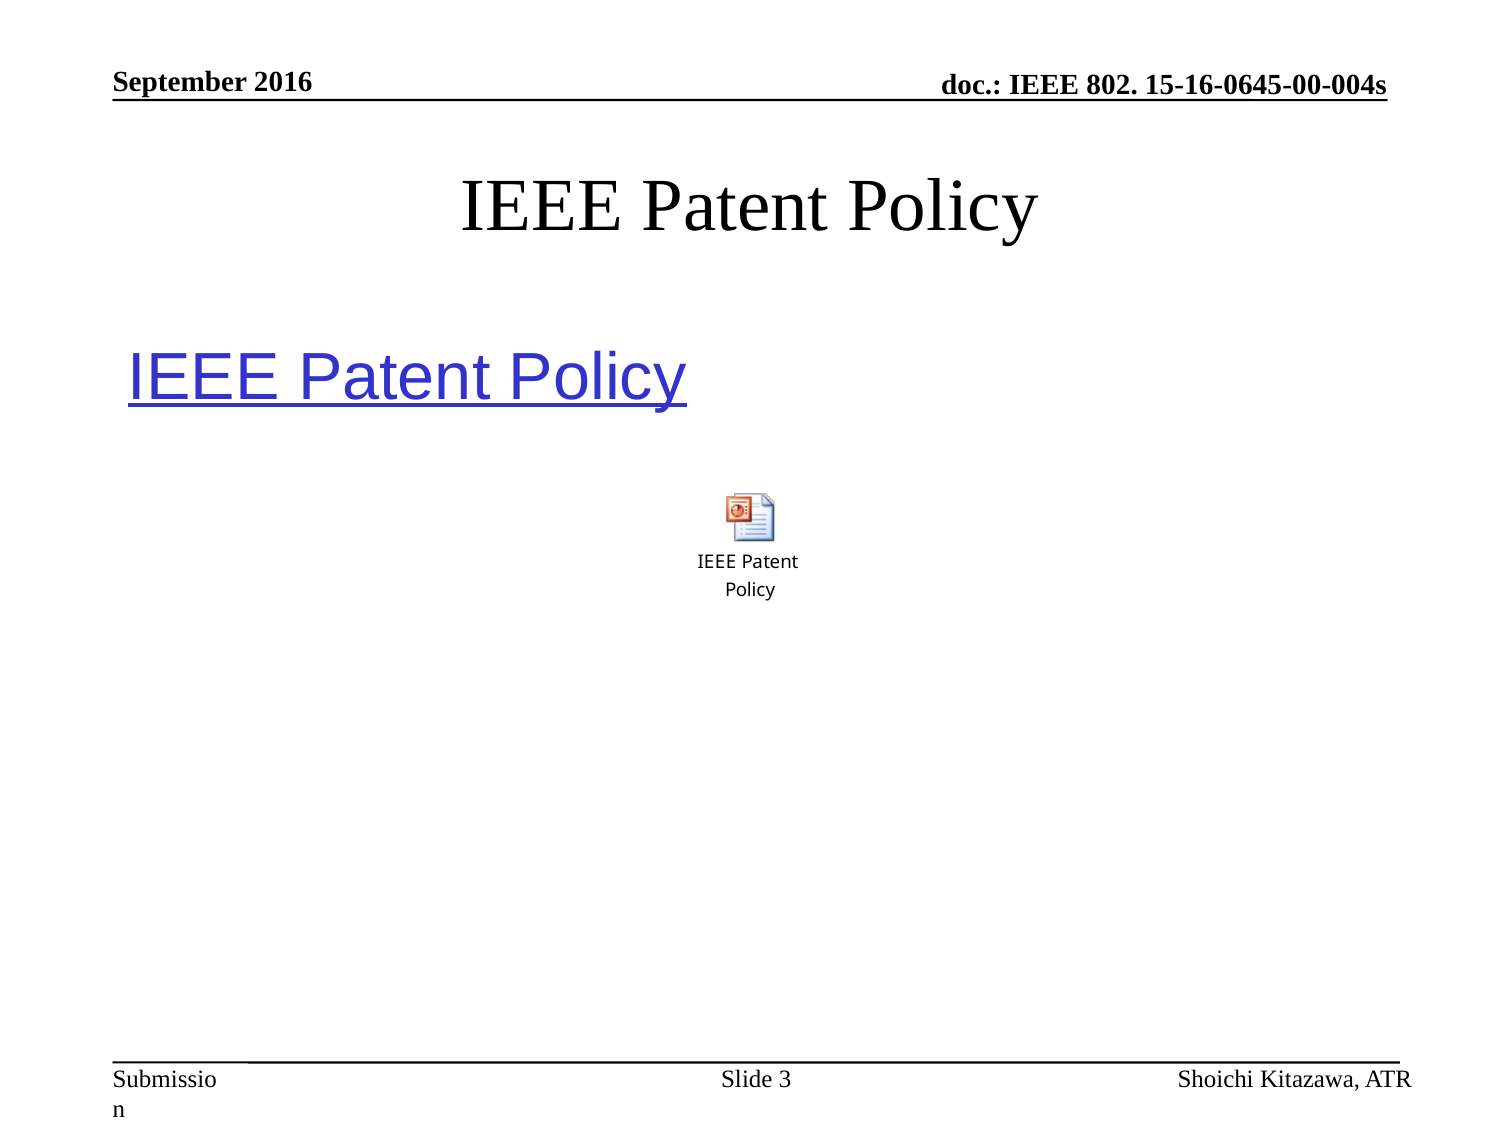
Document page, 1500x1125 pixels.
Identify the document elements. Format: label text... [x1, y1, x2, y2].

footer Shoichi Kitazawa, ATR [900, 1062, 1413, 1093]
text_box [674, 491, 826, 633]
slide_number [112, 62, 375, 98]
list IEEE Patent Policy [112, 324, 1388, 1001]
slide_number Slide 3 [712, 1062, 800, 1093]
title IEEE Patent Policy [112, 112, 1388, 288]
